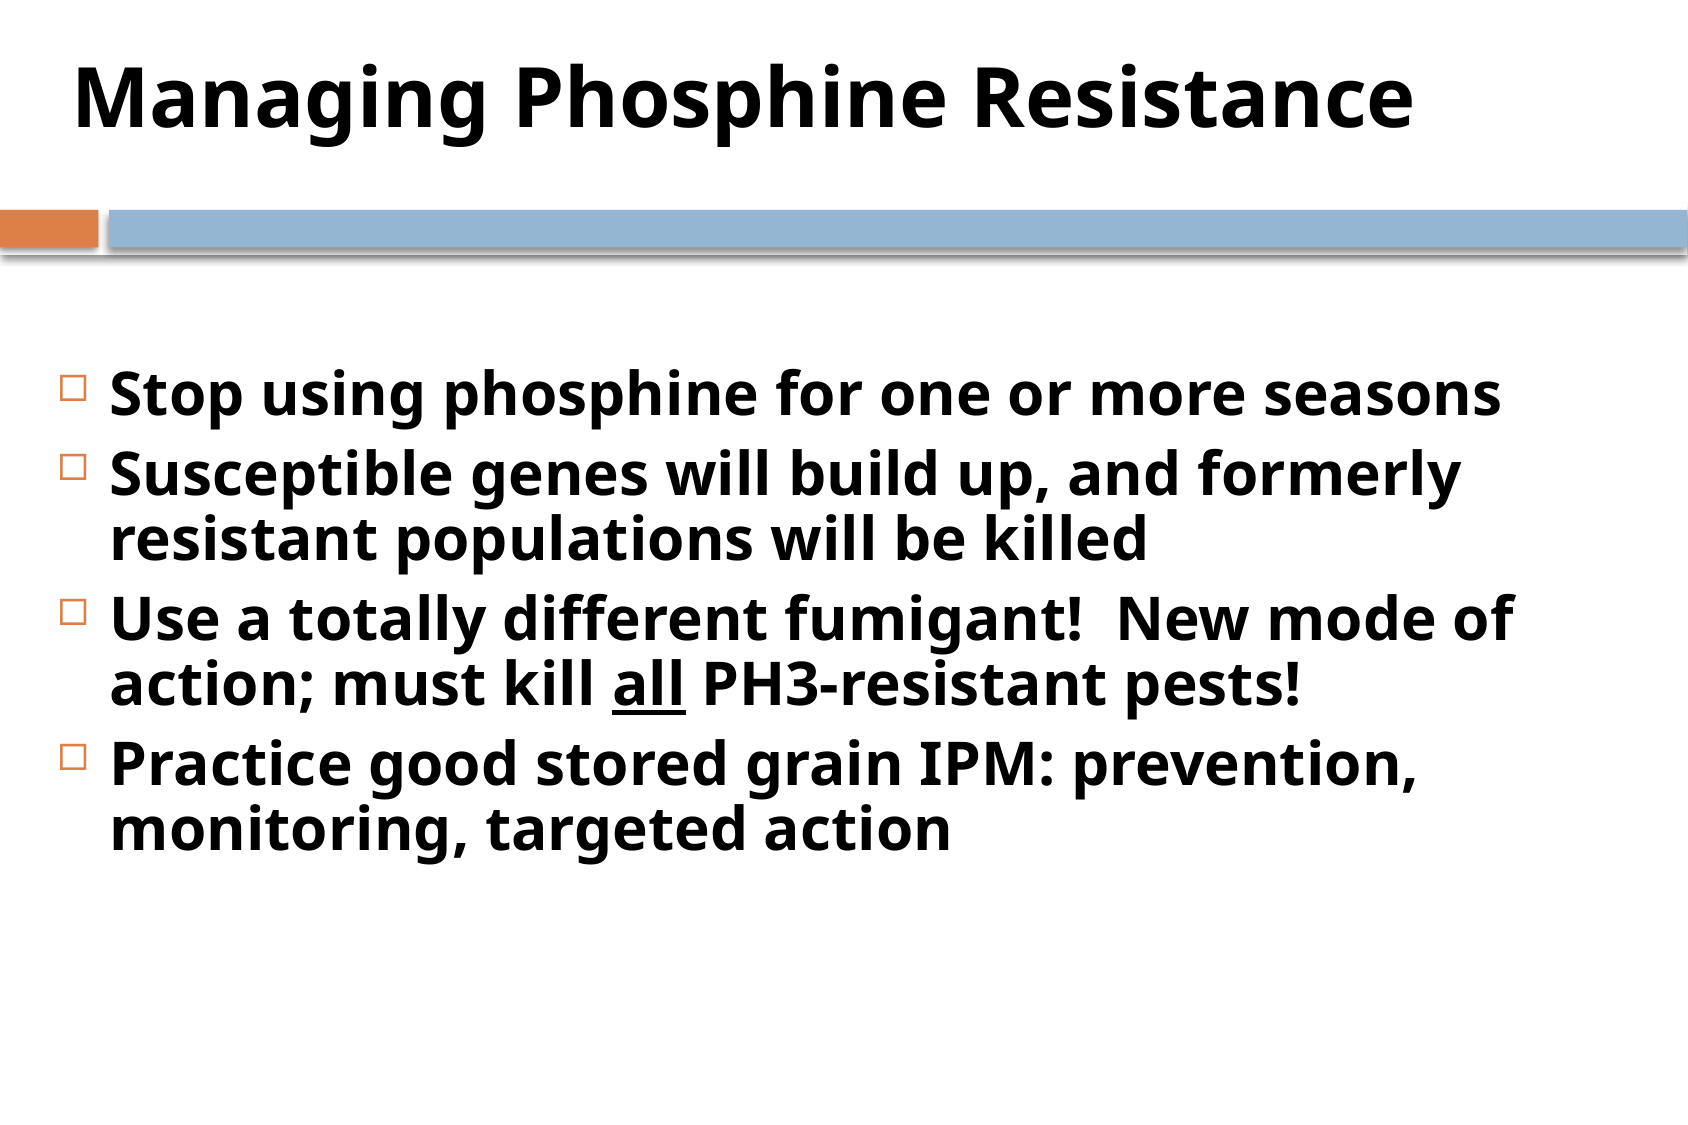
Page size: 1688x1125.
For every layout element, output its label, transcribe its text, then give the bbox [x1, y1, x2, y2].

list Stop using phosphine for one or more seasons Susceptible genes will build up, and formerly resistant populations will be killed Use a totally different fumigant! New mode of action; must kill all PH3-resistant pests! Practice good stored grain IPM: prevention, monitoring, targeted action [41, 355, 1632, 1088]
title Managing Phosphine Resistance [56, 24, 1674, 163]
